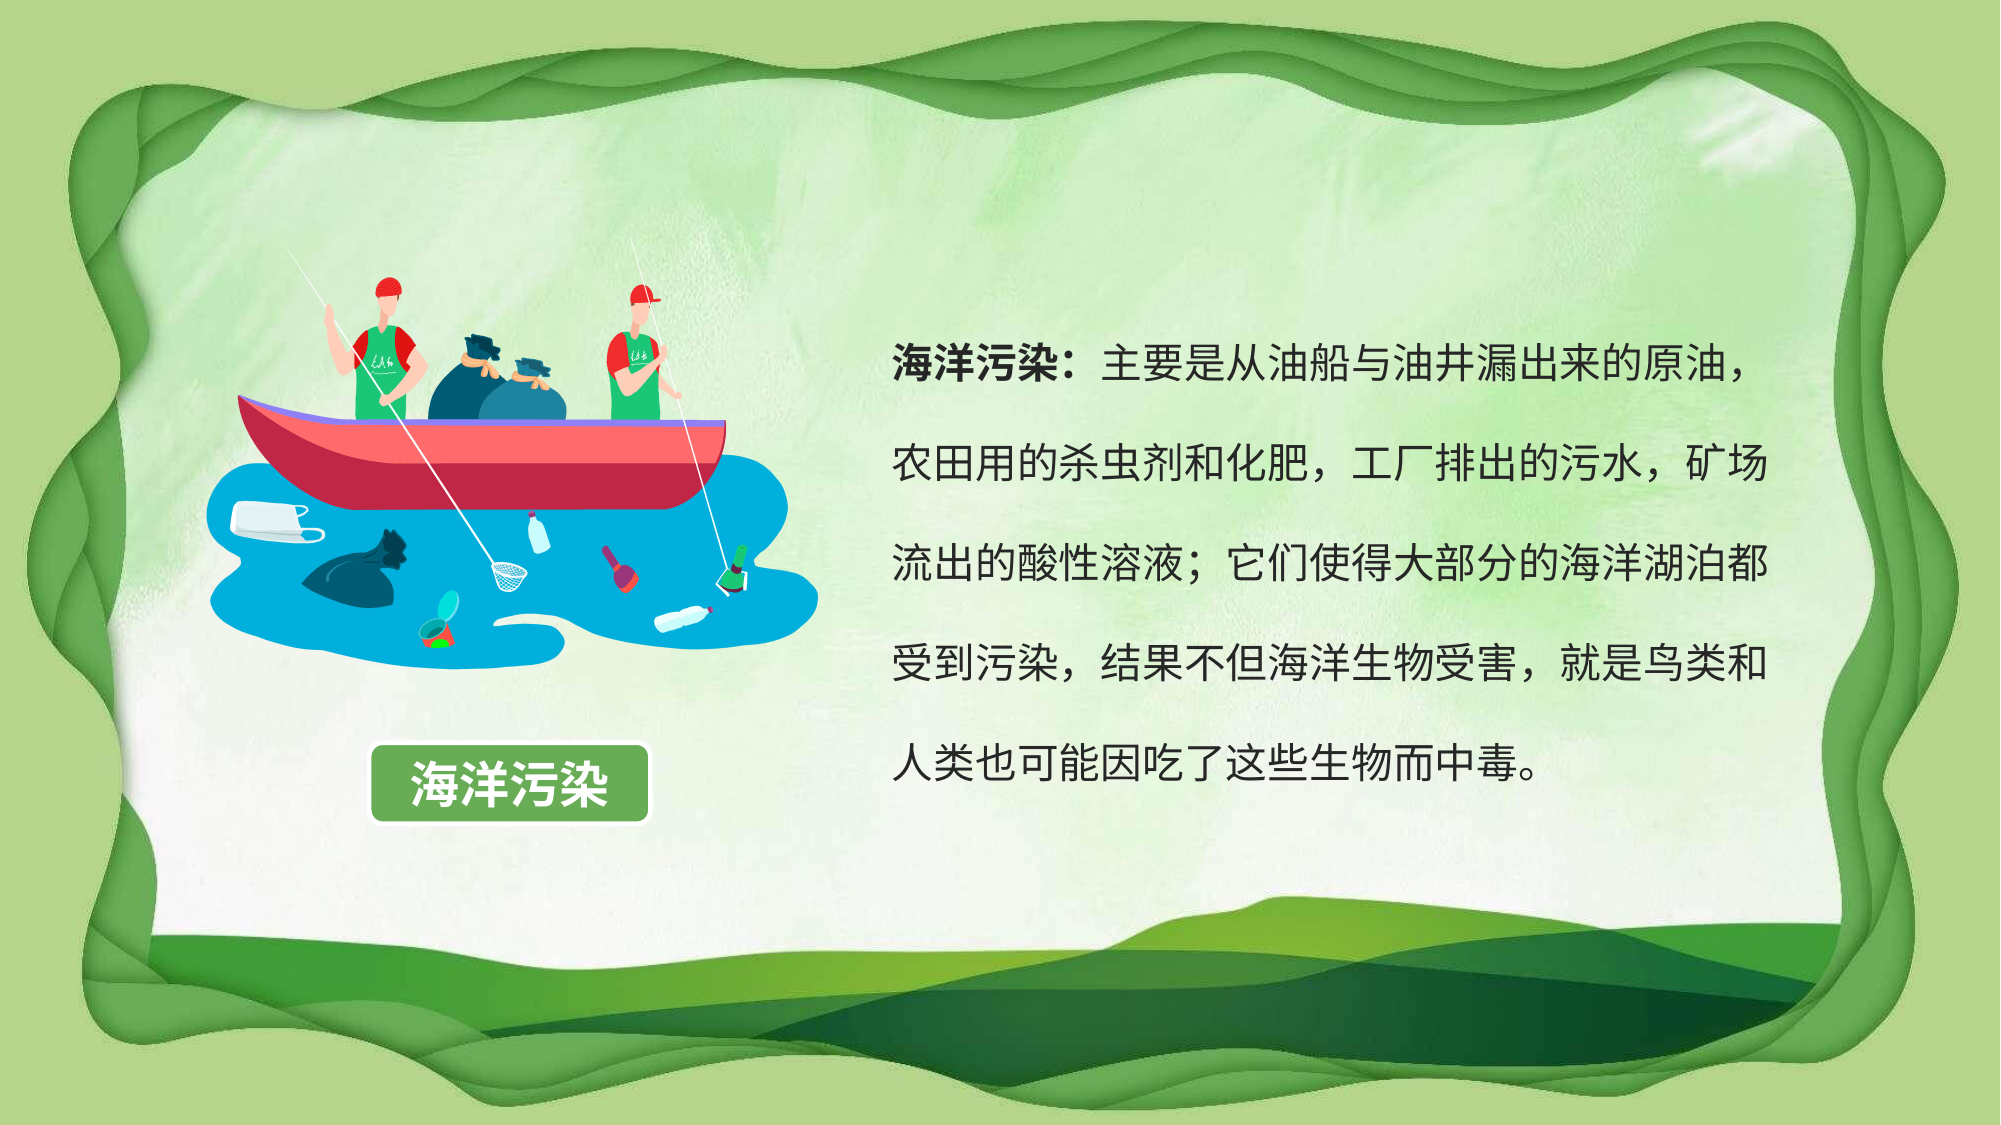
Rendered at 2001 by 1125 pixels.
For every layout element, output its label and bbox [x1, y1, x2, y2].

text_box [323, 742, 697, 824]
picture [0, 0, 2001, 1125]
